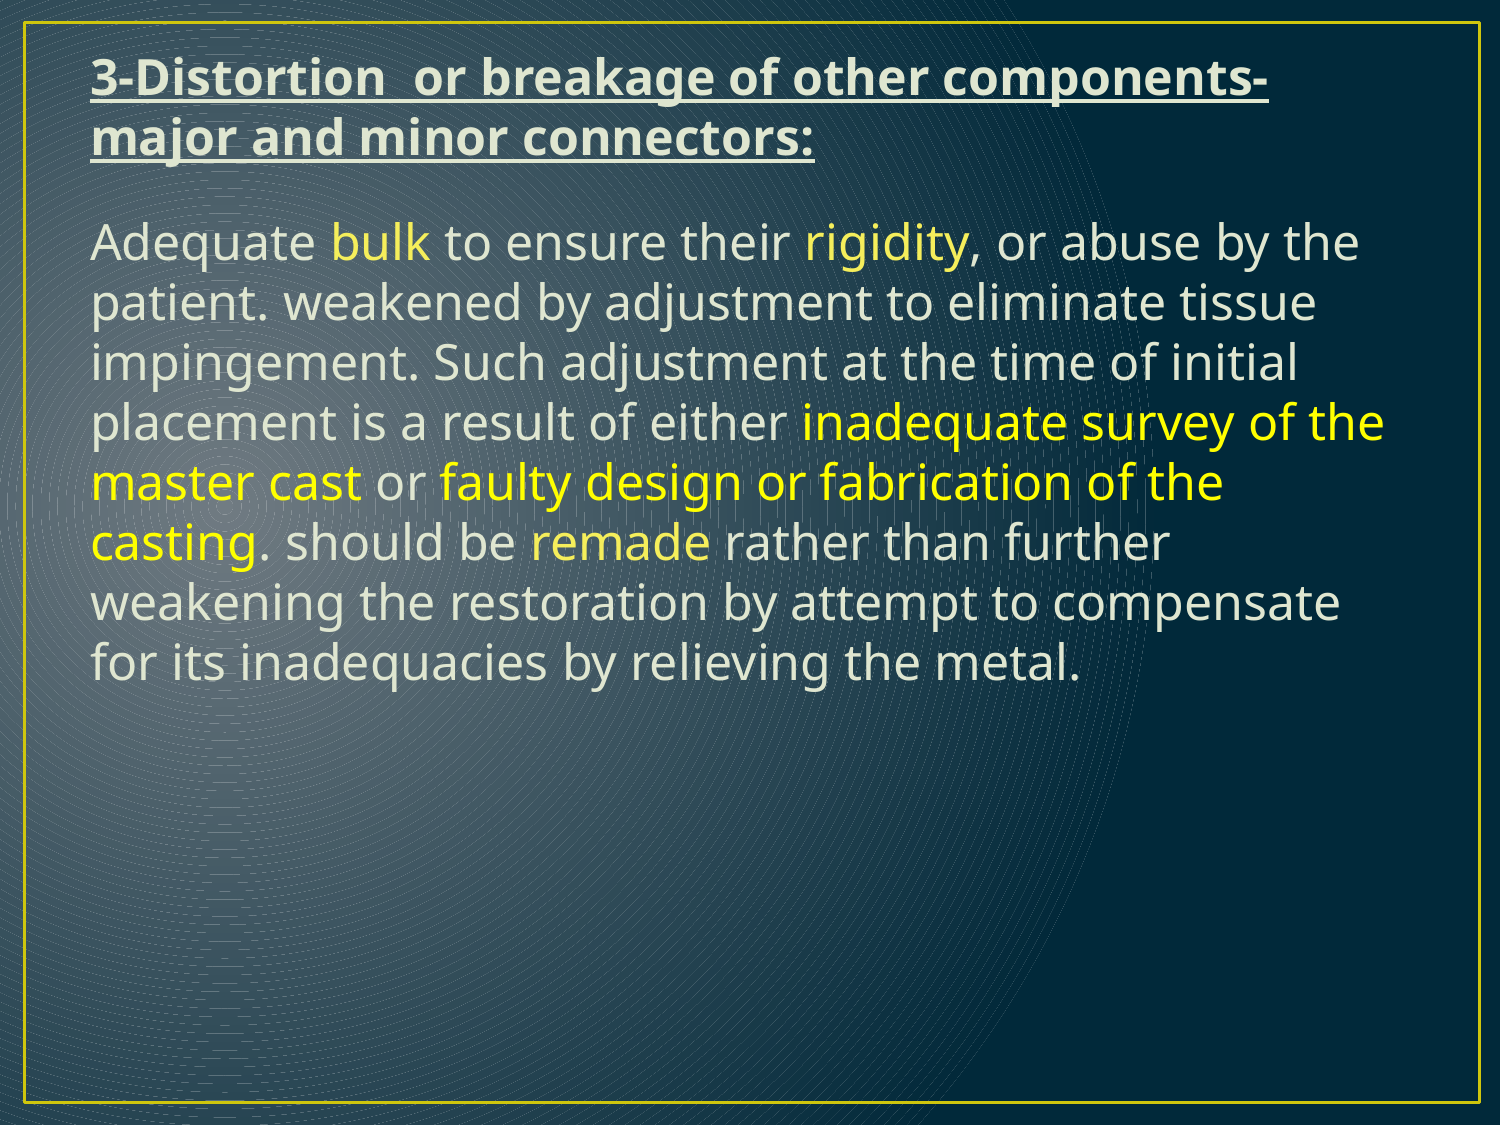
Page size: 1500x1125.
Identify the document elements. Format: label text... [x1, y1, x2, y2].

list 3-Distortion or breakage of other components- major and minor connectors: Adequate bulk to ensure their rigidity, or abuse by the patient. weakened by adjustment to eliminate tissue impingement. Such adjustment at the time of initial placement is a result of either inadequate survey of the master cast or faulty design or fabrication of the casting. should be remade rather than further weakening the restoration by attempt to compensate for its inadequacies by relieving the metal. [75, 37, 1425, 1038]
